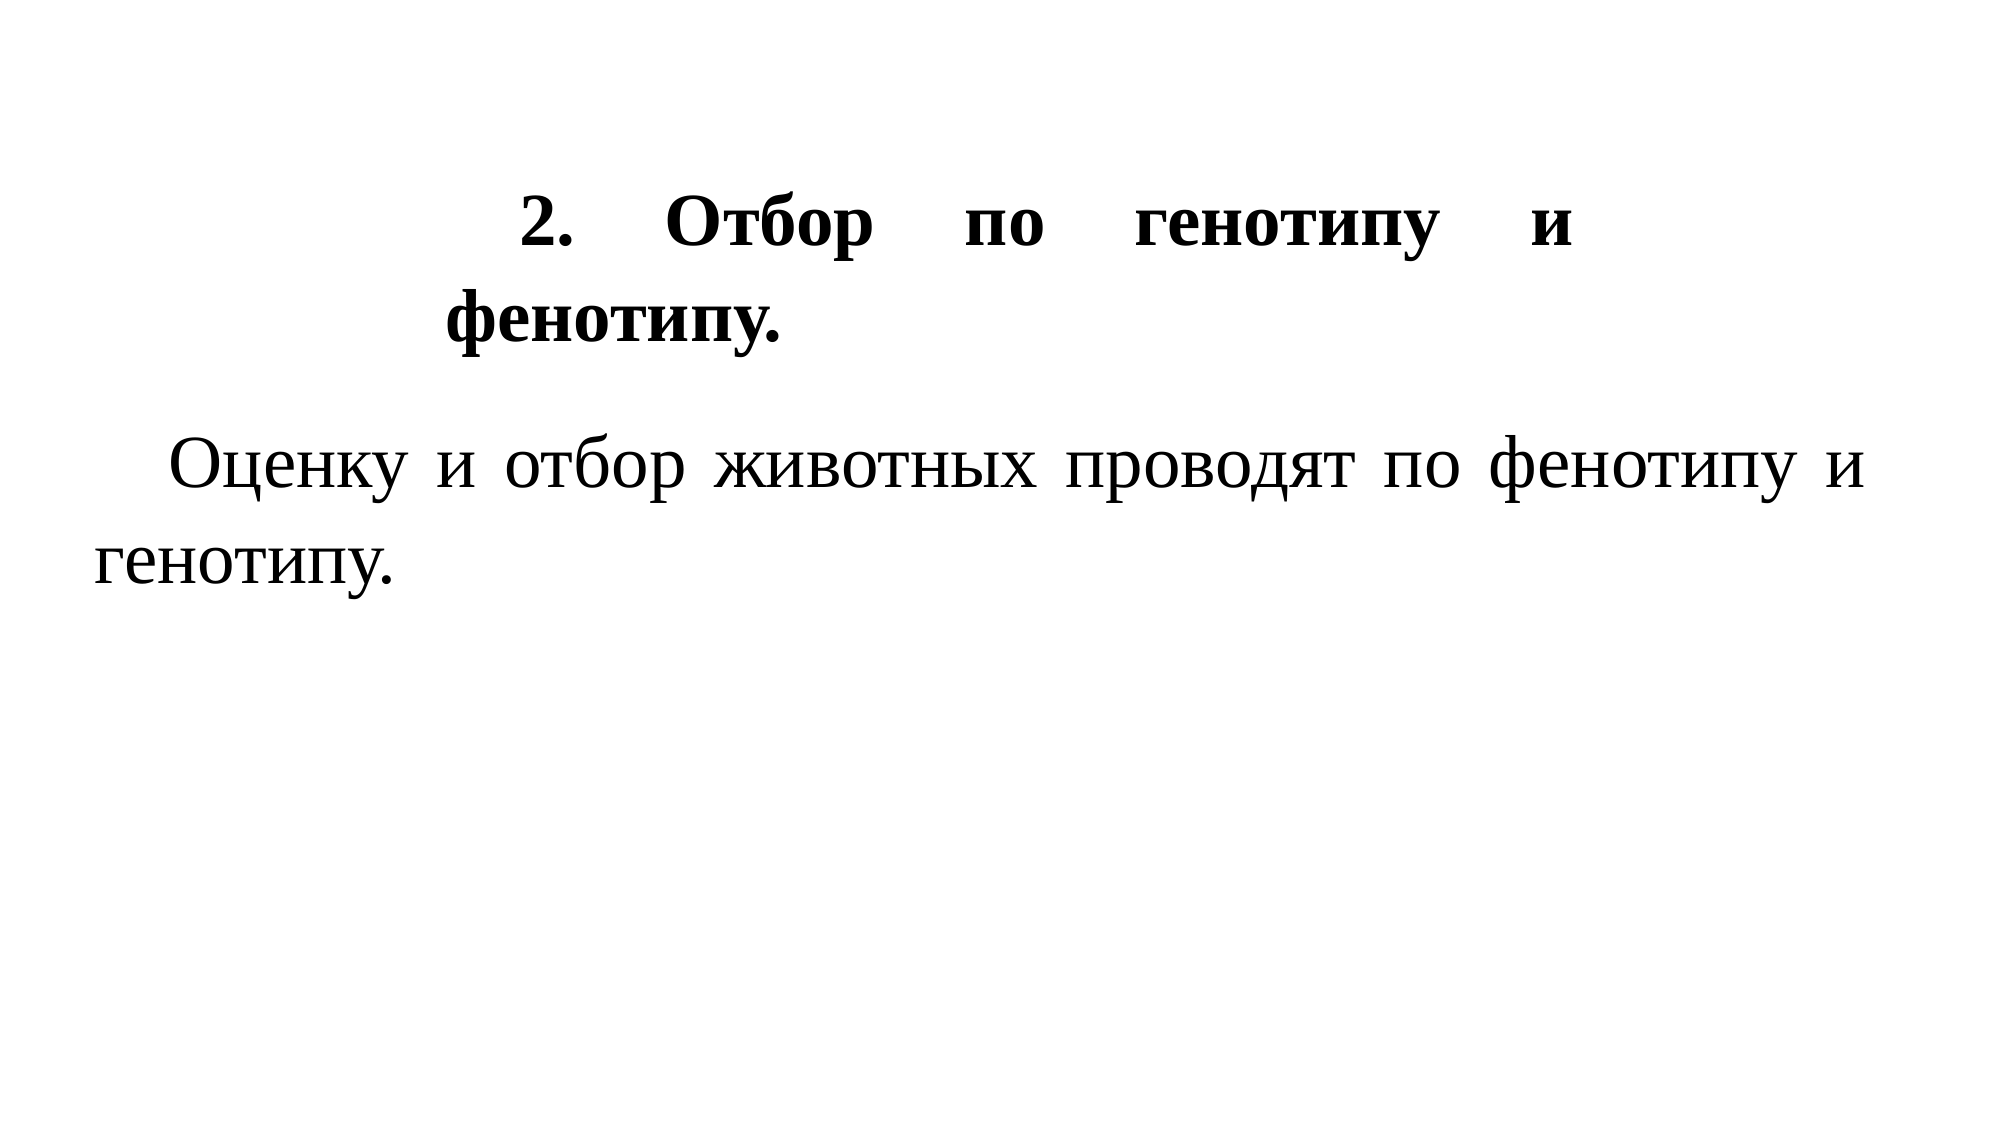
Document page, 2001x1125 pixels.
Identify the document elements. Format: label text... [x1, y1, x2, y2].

text_box Оценку и отбор животных проводят по фенотипу и генотипу. [79, 399, 1882, 607]
text_box 2. Отбор по генотипу и фенотипу. [430, 156, 1589, 268]
